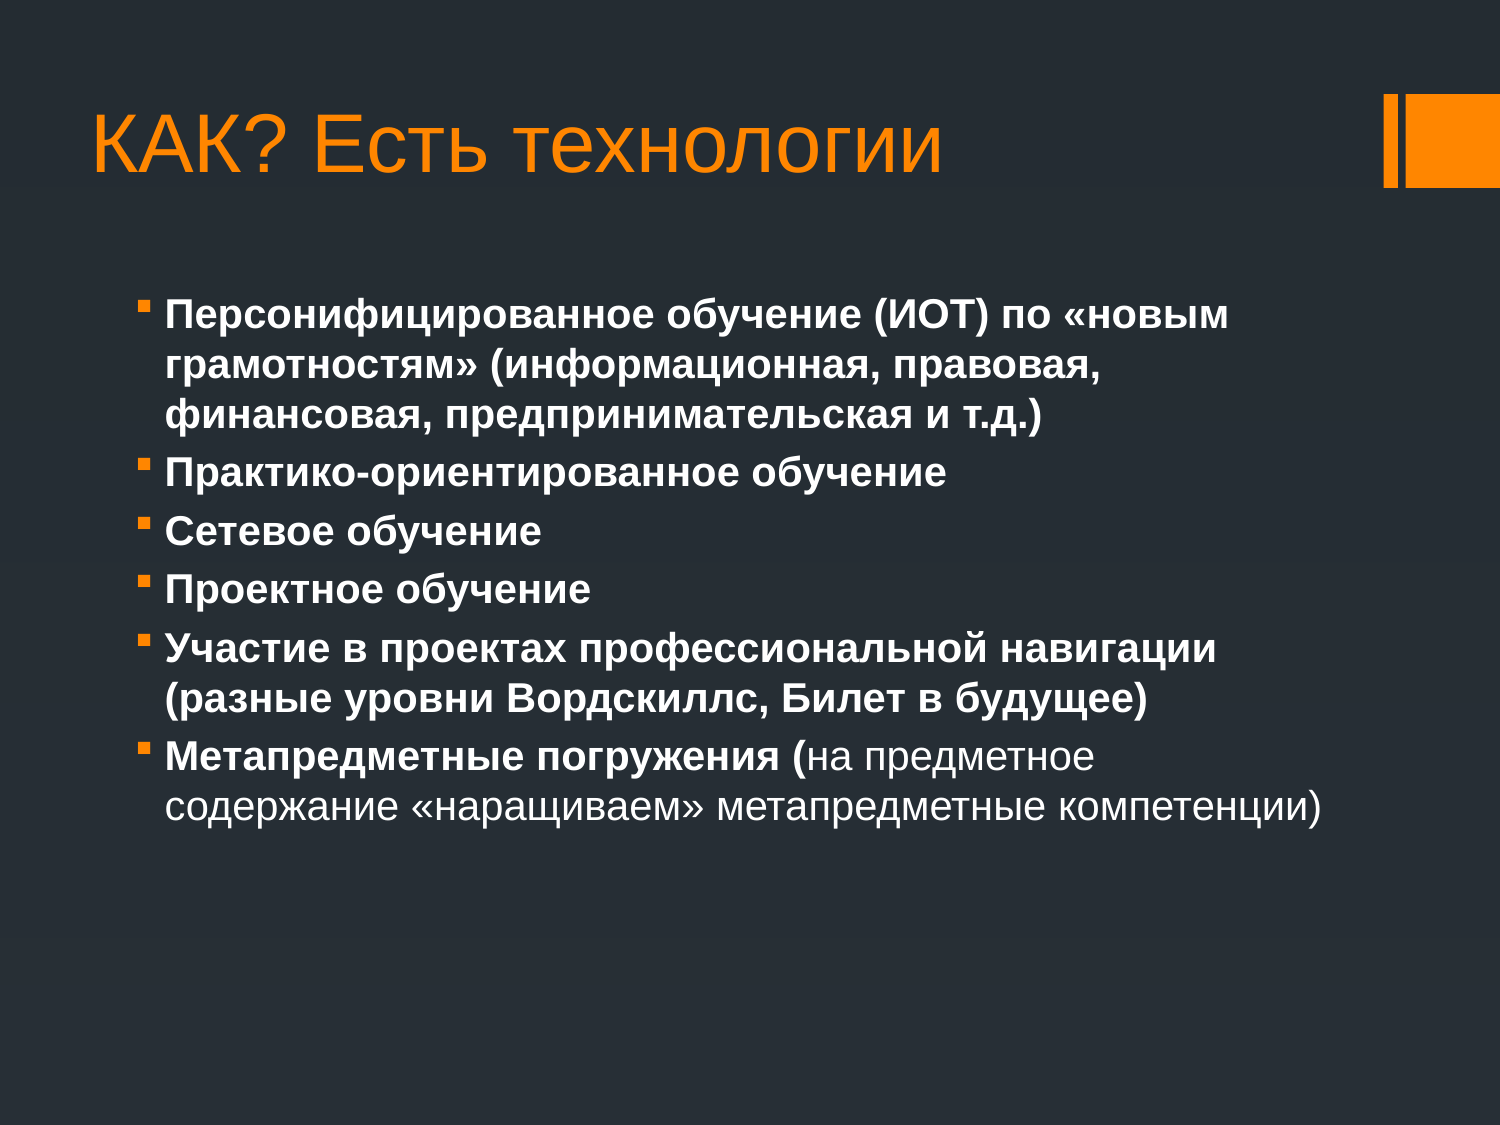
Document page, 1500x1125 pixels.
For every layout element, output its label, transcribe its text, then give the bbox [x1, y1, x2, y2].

title КАК? Есть технологии [75, 45, 1425, 197]
list Персонифицированное обучение (ИОТ) по «новым грамотностям» (информационная, правовая, финансовая, предпринимательская и т.д.) Практико-ориентированное обучение Сетевое обучение Проектное обучение Участие в проектах профессиональной навигации (разные уровни Вордскиллс, Билет в будущее) Метапредметные погружения (на предметное содержание «наращиваем» метапредметные компетенции) [112, 278, 1350, 1035]
